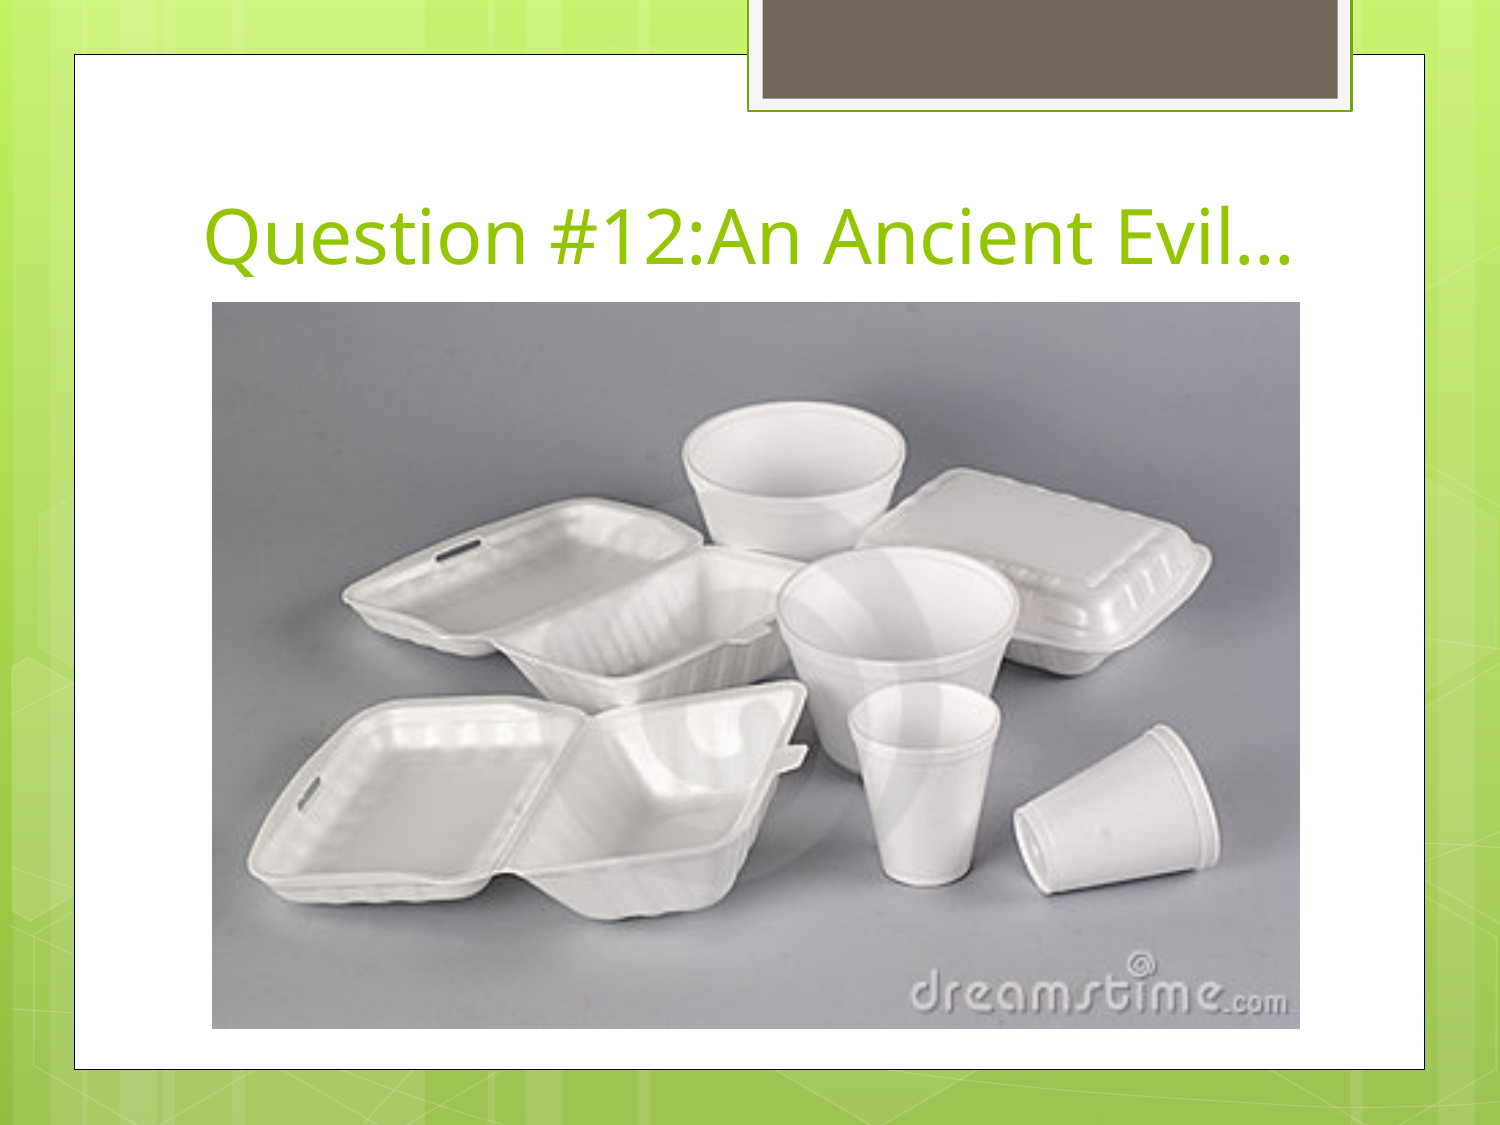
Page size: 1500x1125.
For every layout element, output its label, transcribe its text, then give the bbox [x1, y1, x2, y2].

picture [212, 301, 1301, 1029]
title Question #12:An Ancient Evil… [187, 99, 1340, 288]
